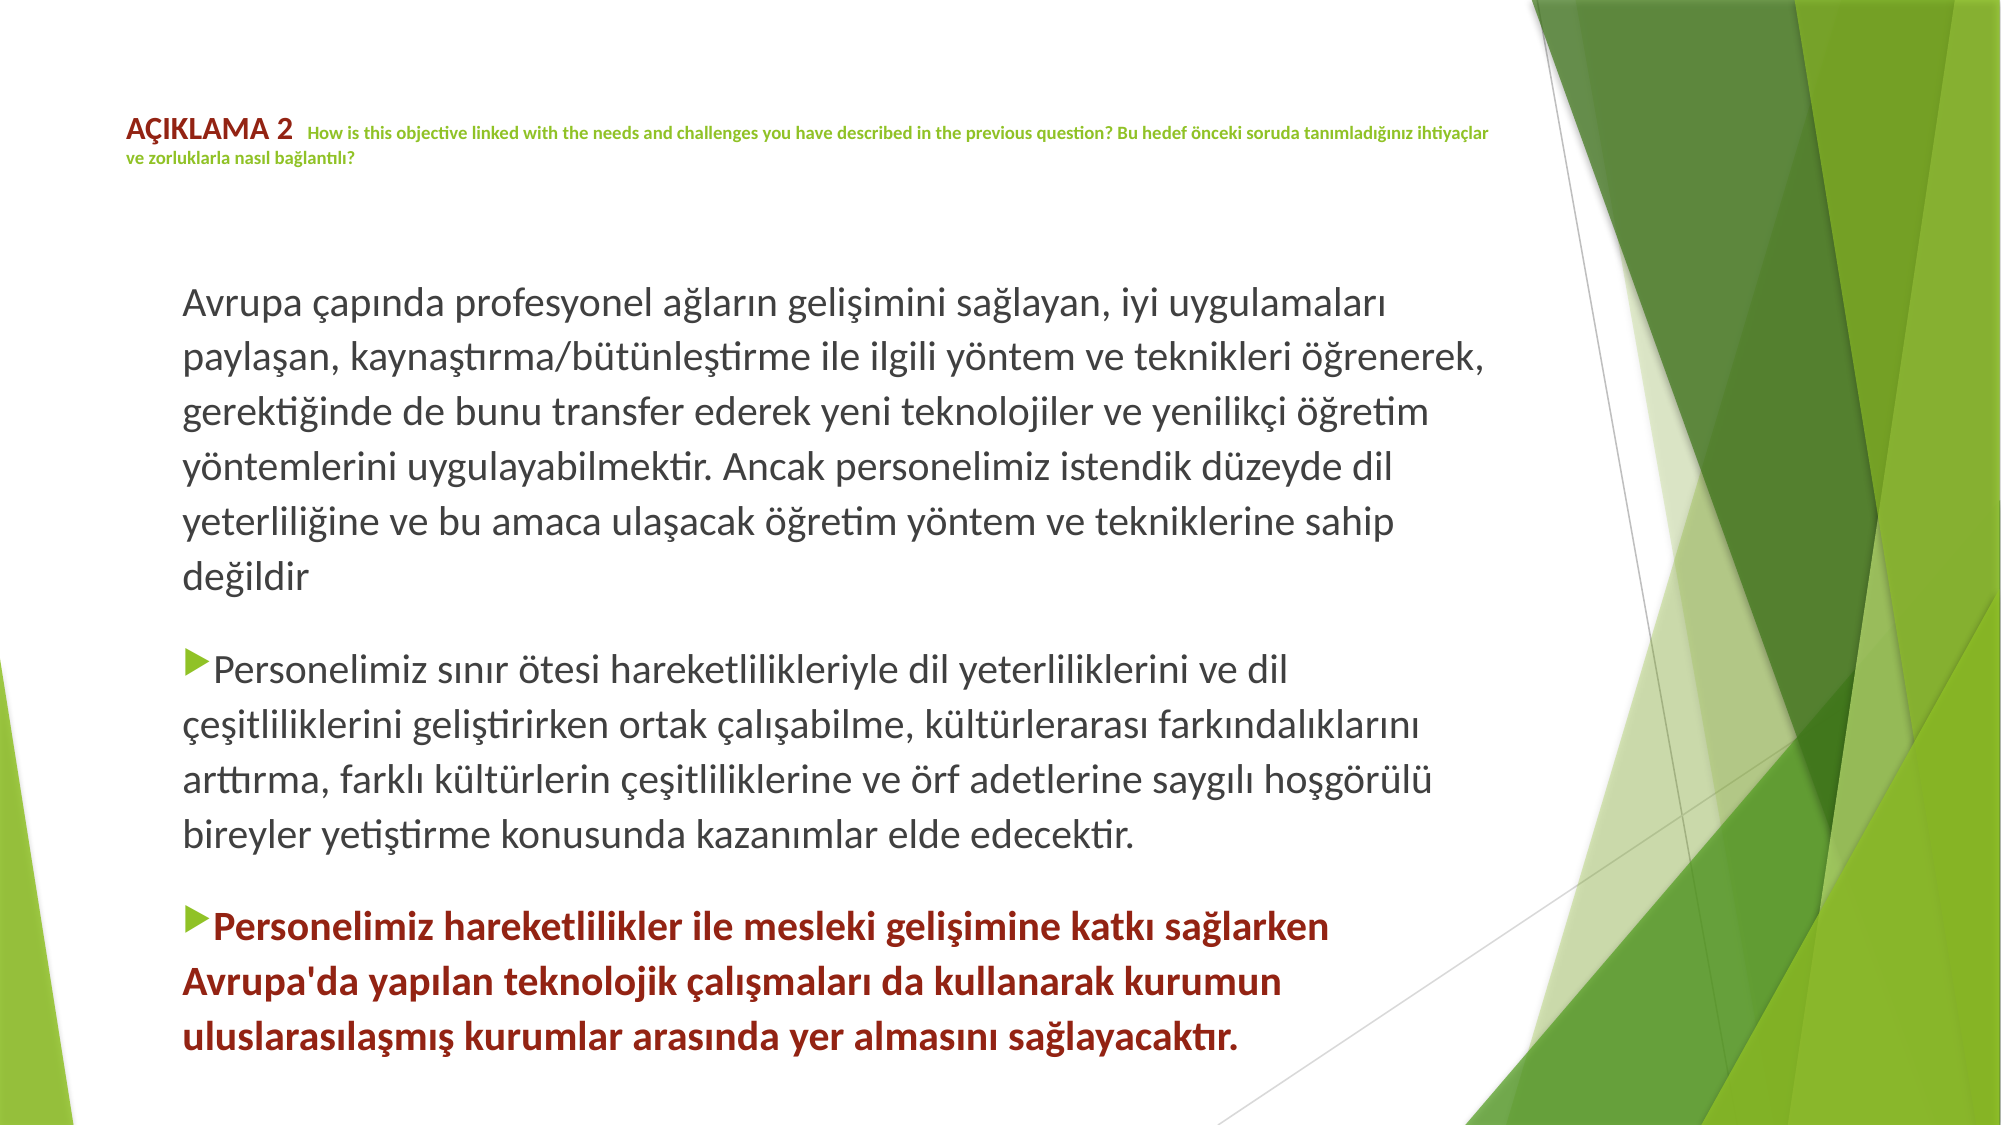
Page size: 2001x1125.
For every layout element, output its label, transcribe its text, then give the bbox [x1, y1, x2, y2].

title AÇIKLAMA 2 How is this objective linked with the needs and challenges you have described in the previous question? Bu hedef önceki soruda tanımladığınız ihtiyaçlar ve zorluklarla nasıl bağlantılı? [111, 99, 1522, 261]
list Avrupa çapında profesyonel ağların gelişimini sağlayan, iyi uygulamaları paylaşan, kaynaştırma/bütünleştirme ile ilgili yöntem ve teknikleri öğrenerek, gerektiğinde de bunu transfer ederek yeni teknolojiler ve yenilikçi öğretim yöntemlerini uygulayabilmektir. Ancak personelimiz istendik düzeyde dil yeterliliğine ve bu amaca ulaşacak öğretim yöntem ve tekniklerine sahip değildir Personelimiz sınır ötesi hareketlilikleriyle dil yeterliliklerini ve dil çeşitliliklerini geliştirirken ortak çalışabilme, kültürlerarası farkındalıklarını arttırma, farklı kültürlerin çeşitliliklerine ve örf adetlerine saygılı hoşgörülü bireyler yetiştirme konusunda kazanımlar elde edecektir. Personelimiz hareketlilikler ile mesleki gelişimine katkı sağlarken Avrupa'da yapılan teknolojik çalışmaları da kullanarak kurumun uluslarasılaşmış kurumlar arasında yer almasını sağlayacaktır. [111, 261, 1522, 1031]
